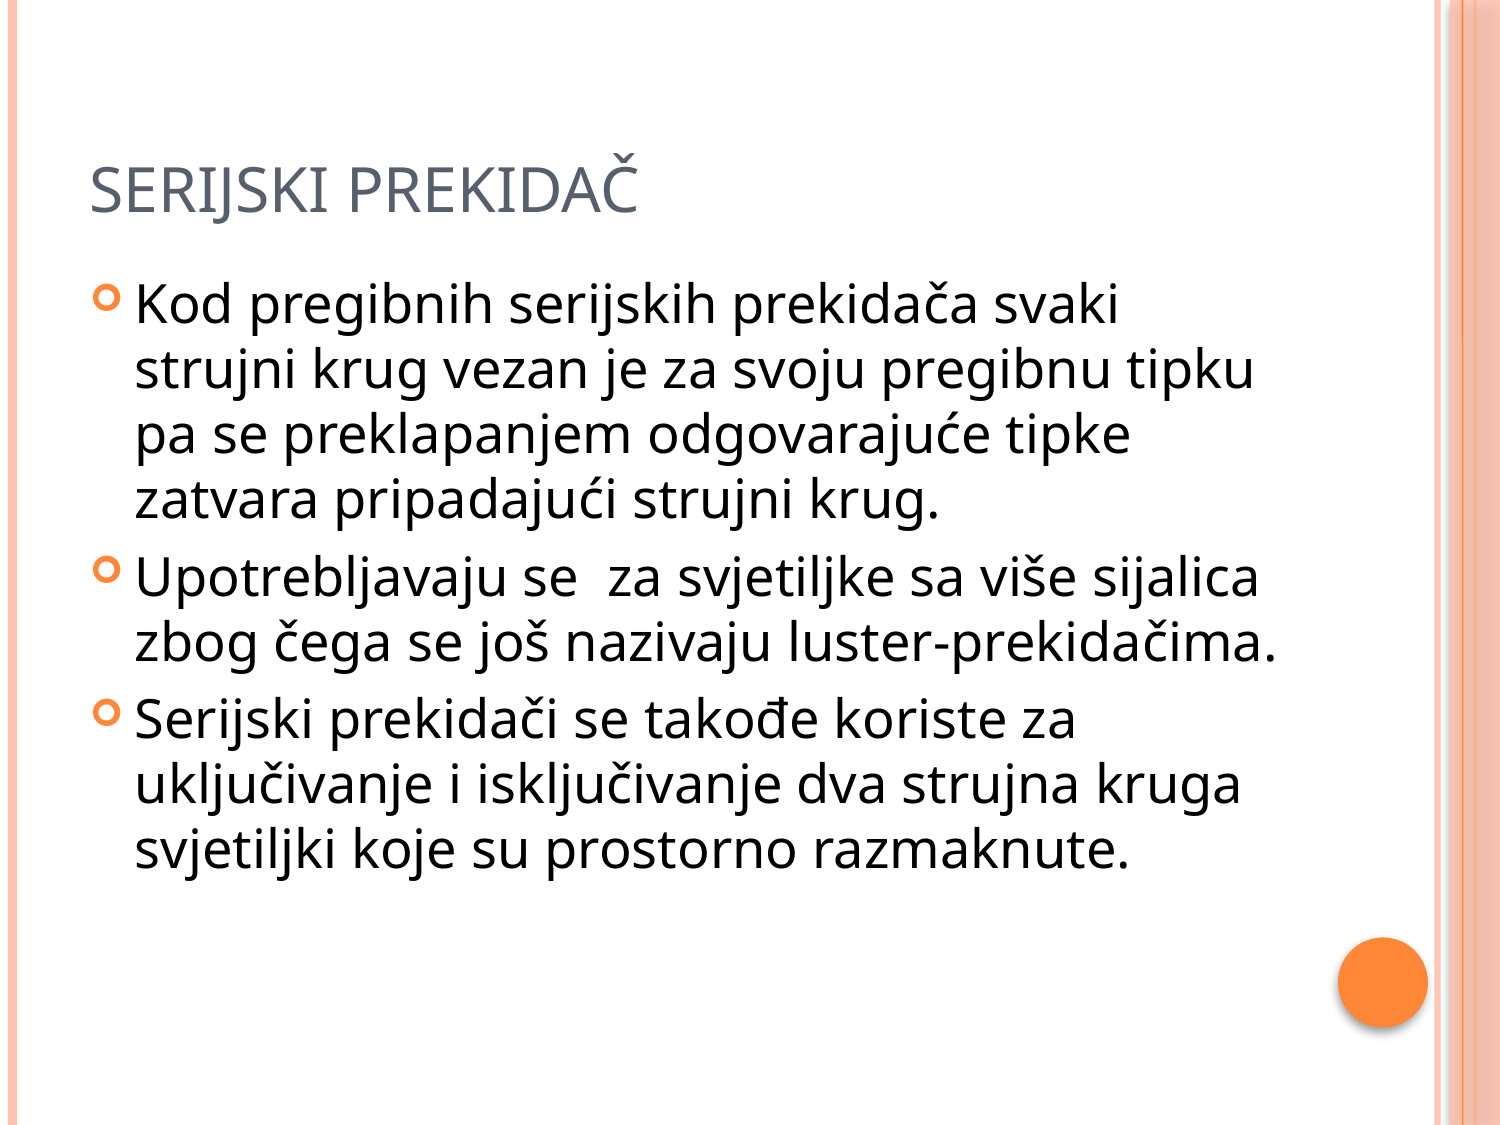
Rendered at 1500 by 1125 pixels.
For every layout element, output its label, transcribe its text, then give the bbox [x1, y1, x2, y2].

title Serijski prekidač [75, 45, 1300, 233]
list Kod pregibnih serijskih prekidača svaki strujni krug vezan je za svoju pregibnu tipku pa se preklapanjem odgovarajuće tipke zatvara pripadajući strujni krug. Upotrebljavaju se za svjetiljke sa više sijalica zbog čega se još nazivaju luster-prekidačima. Serijski prekidači se takođe koriste za uključivanje i isključivanje dva strujna kruga svjetiljki koje su prostorno razmaknute. [75, 262, 1300, 1062]
